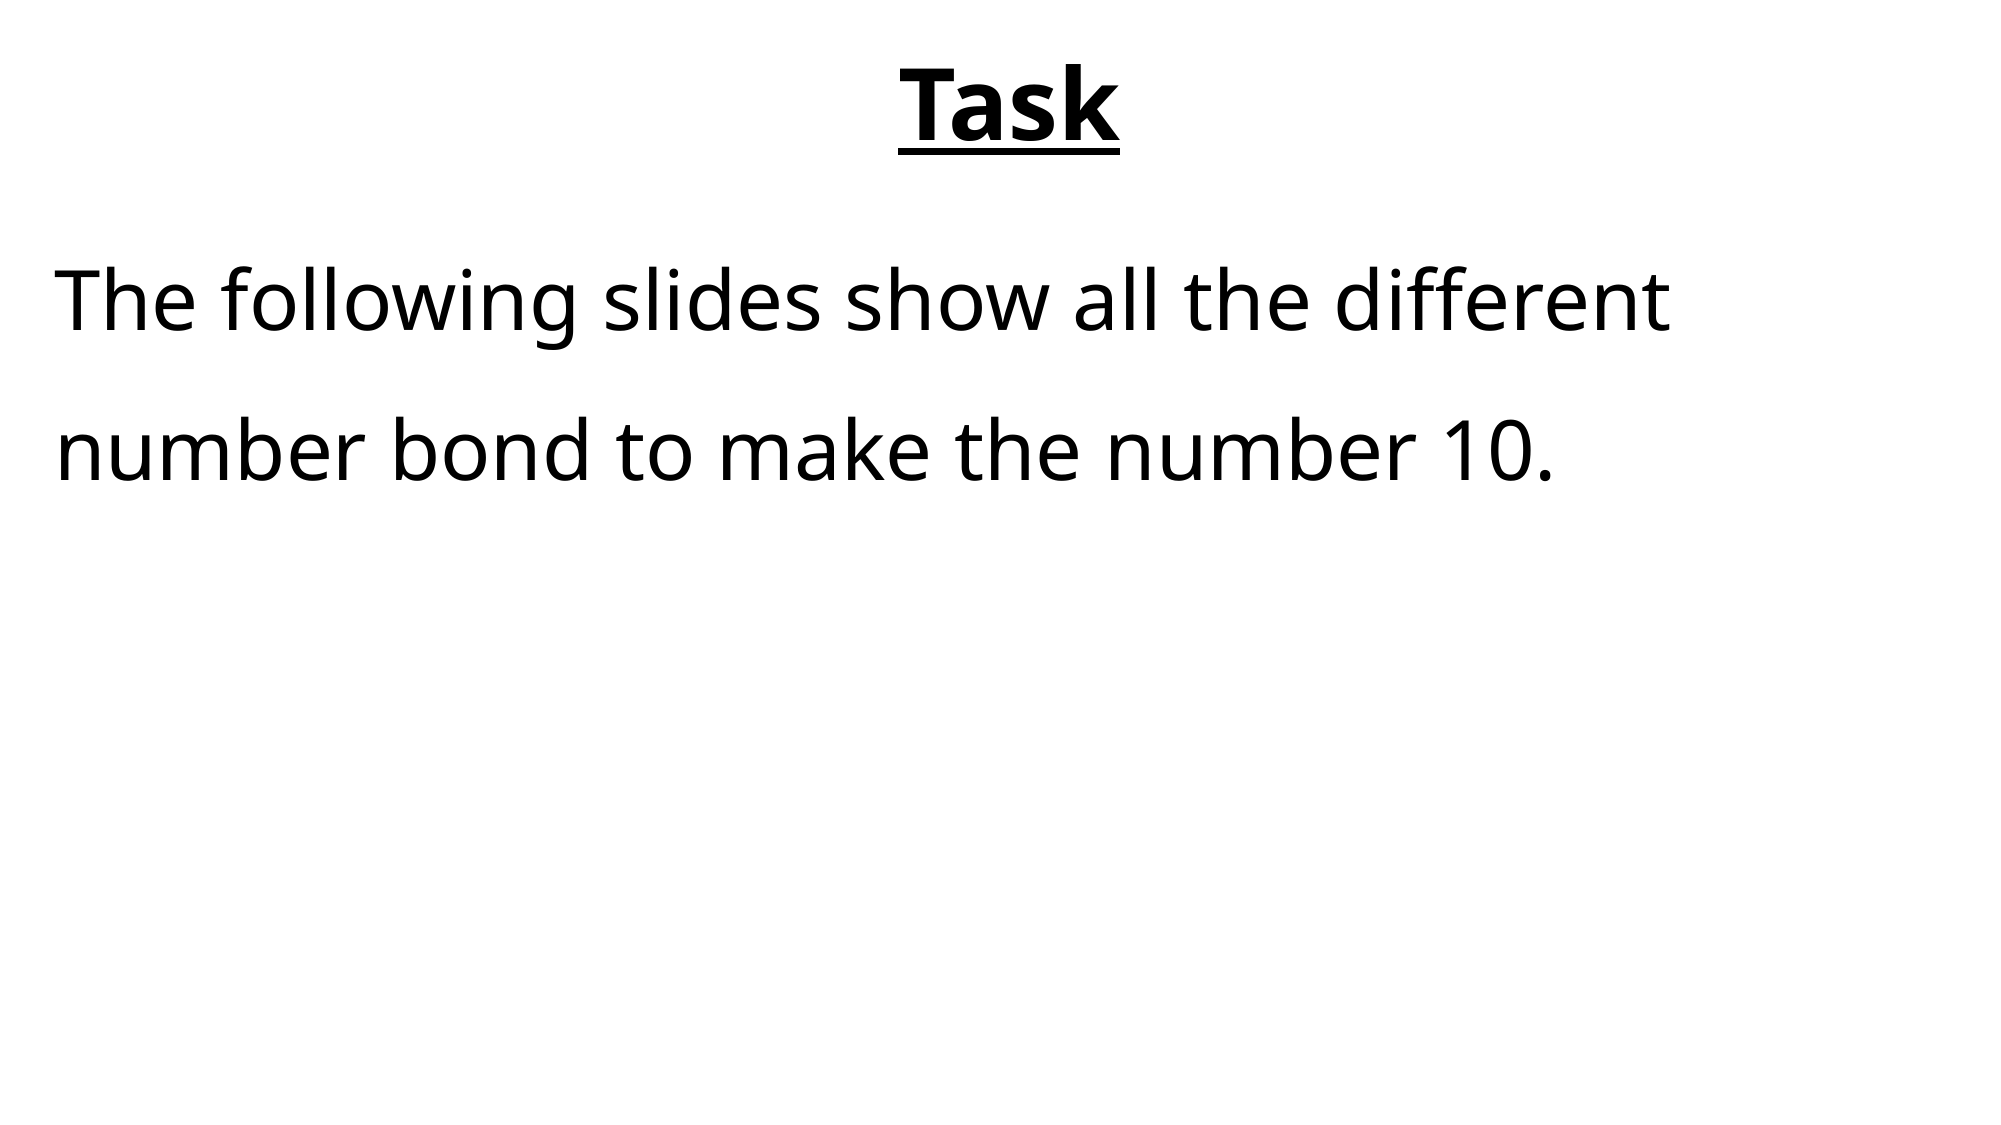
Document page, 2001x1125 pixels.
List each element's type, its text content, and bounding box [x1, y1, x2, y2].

text_box Task The following slides show all the different number bond to make the number 10. [39, 32, 1980, 505]
